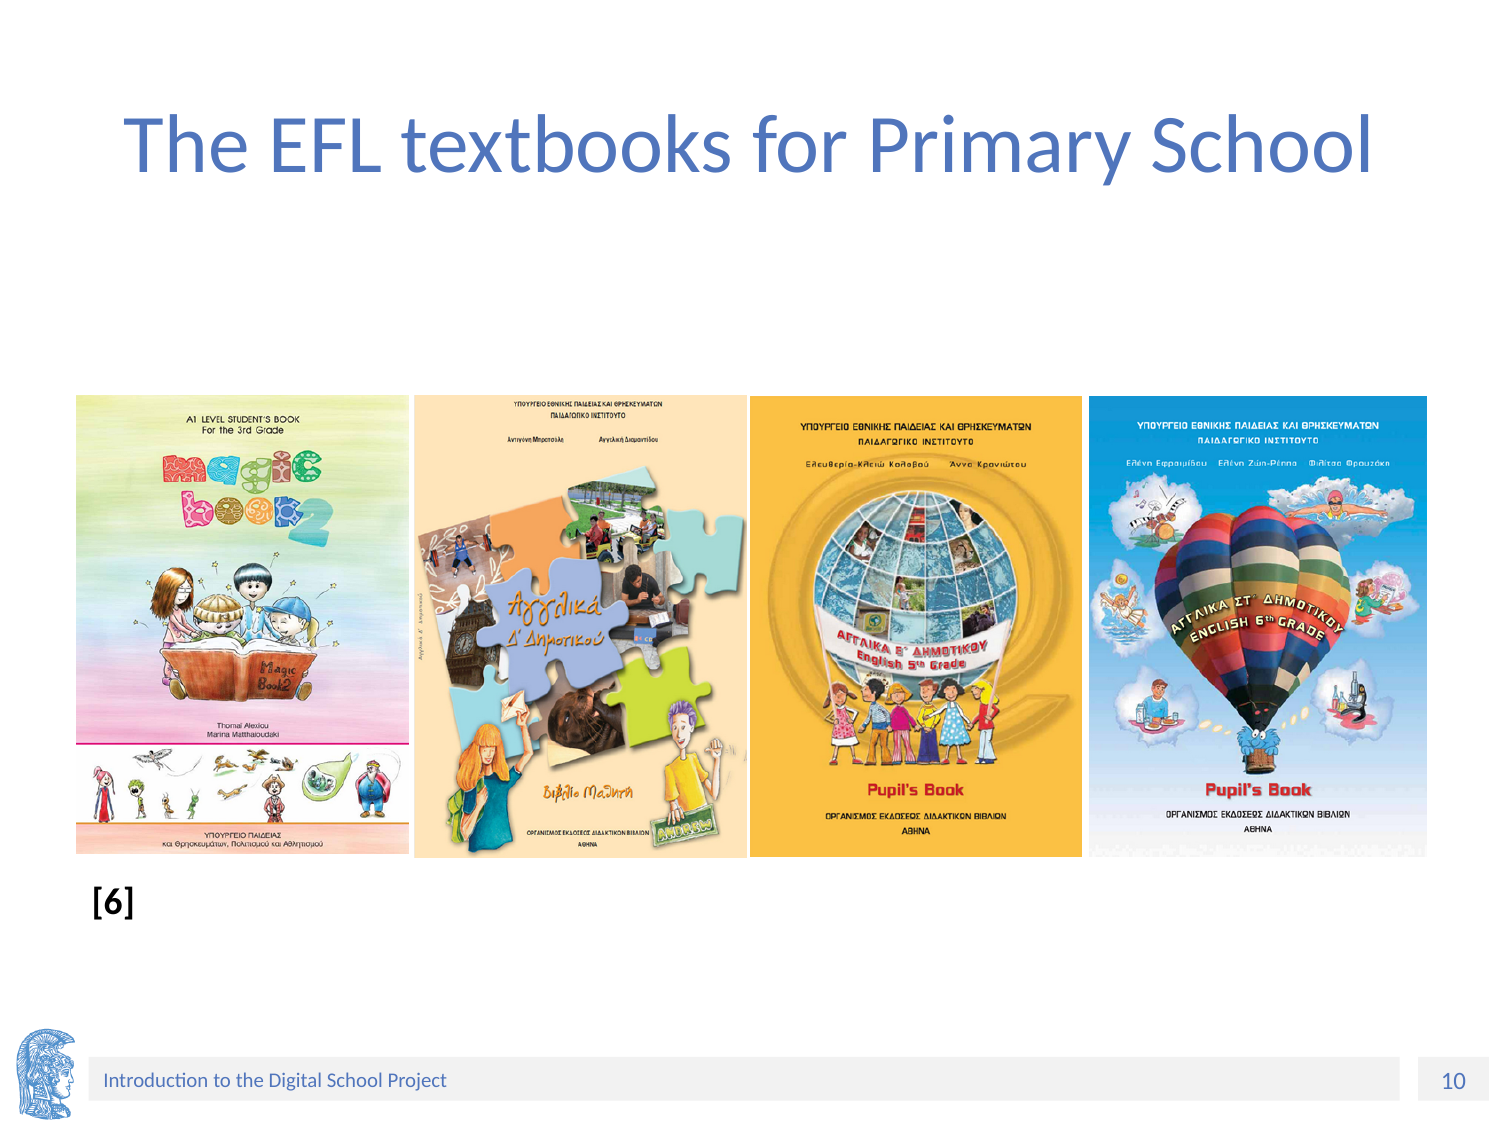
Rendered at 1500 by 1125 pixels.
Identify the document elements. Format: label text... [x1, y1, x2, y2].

picture [9, 1025, 81, 1120]
text_box [6] [76, 869, 168, 929]
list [75, 395, 1427, 859]
title The EFL textbooks for Primary School [75, 45, 1425, 233]
